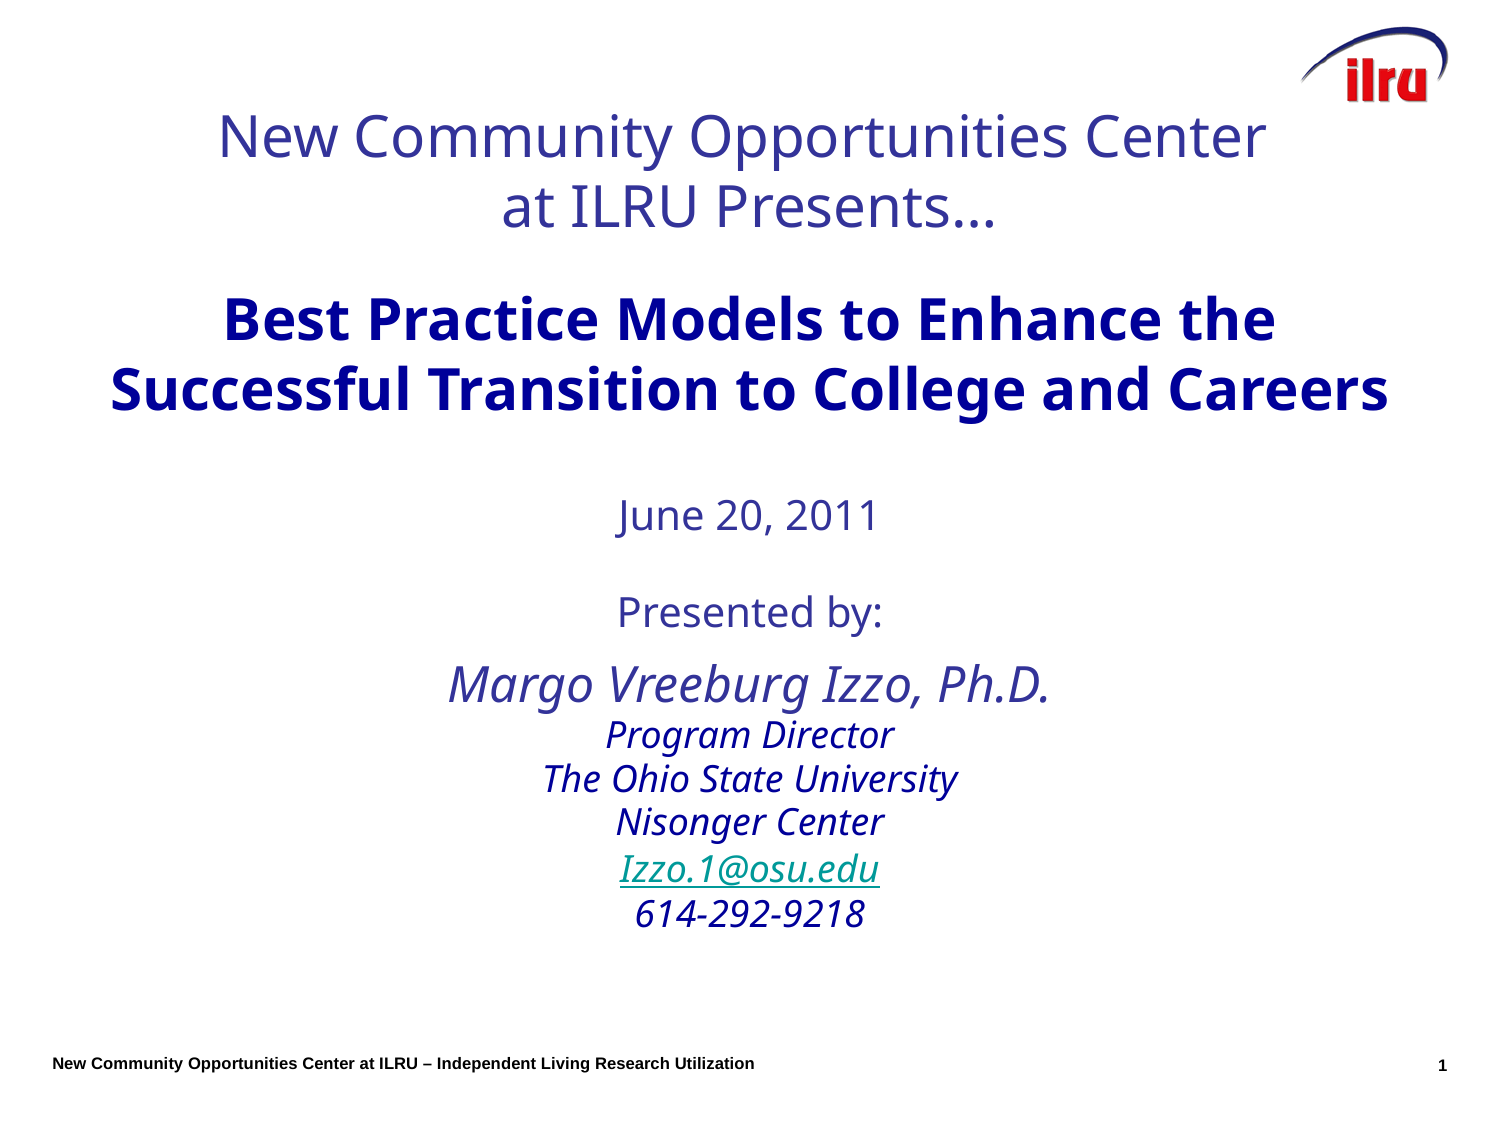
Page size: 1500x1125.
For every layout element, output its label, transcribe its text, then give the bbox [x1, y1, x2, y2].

slide_number 0 [1362, 1046, 1463, 1088]
text_box New Community Opportunities Center at ILRU Presents… [62, 99, 1438, 238]
subtitle Best Practice Models to Enhance the Successful Transition to College and Careers June 20, 2011 Presented by: Margo Vreeburg Izzo, Ph.D. Program Director The Ohio State University Nisonger Center Izzo.1@osu.edu 614-292-9218 [62, 274, 1438, 988]
picture [1299, 24, 1463, 103]
